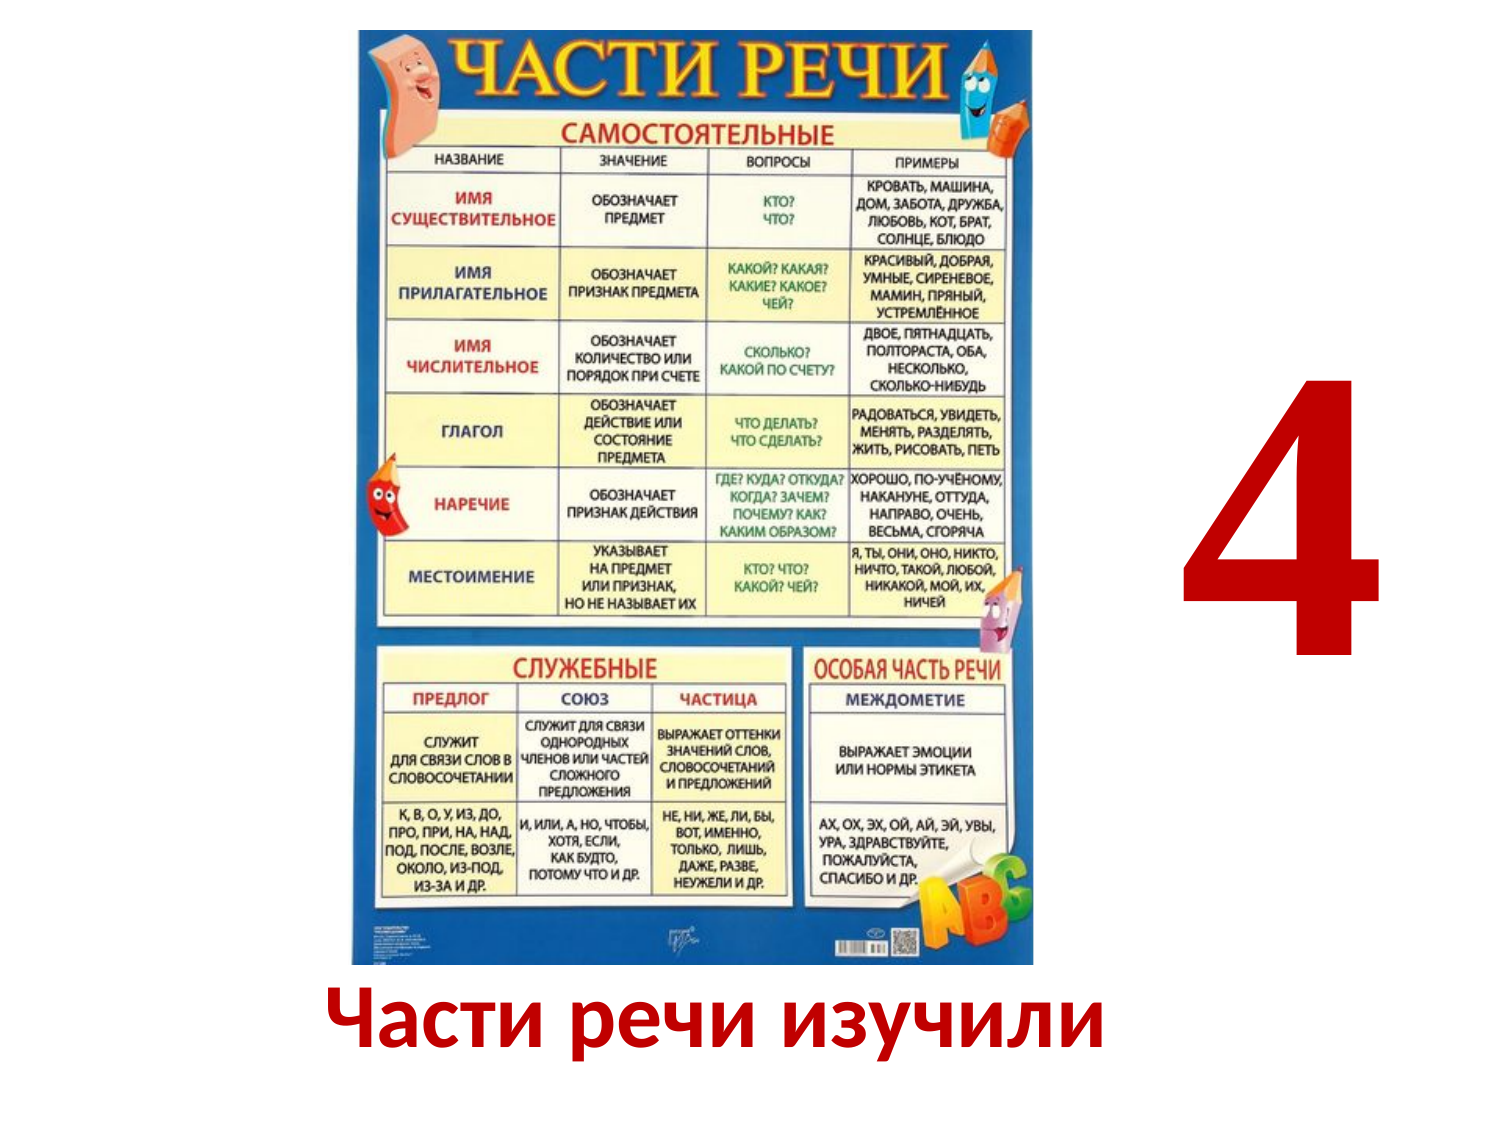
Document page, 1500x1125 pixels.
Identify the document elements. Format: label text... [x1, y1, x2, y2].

picture [348, 30, 1034, 965]
text_box 4 [1163, 231, 1424, 747]
title Части речи изучили [41, 916, 1392, 1105]
